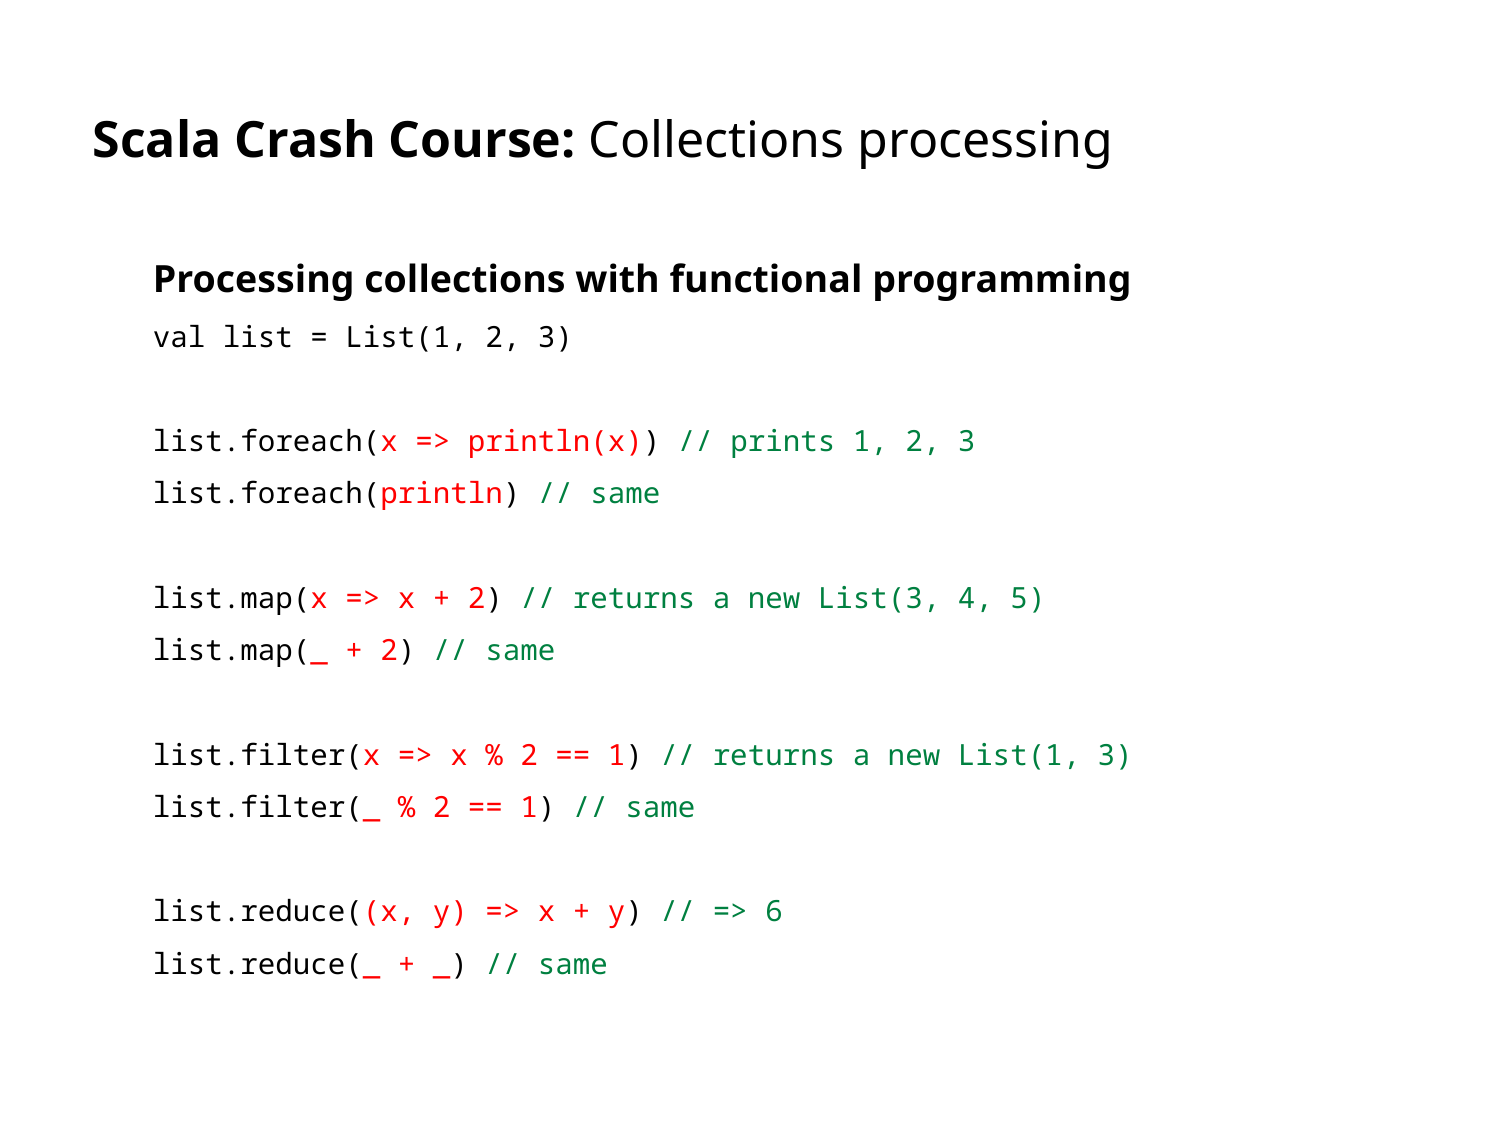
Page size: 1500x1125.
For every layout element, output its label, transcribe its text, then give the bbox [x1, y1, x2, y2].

title Scala Crash Course: Collections processing [77, 59, 1397, 224]
list Processing collections with functional programming val list = List(1, 2, 3) list.foreach(x => println(x)) // prints 1, 2, 3 list.foreach(println) // same list.map(x => x + 2) // returns a new List(3, 4, 5) list.map(_ + 2) // same list.filter(x => x % 2 == 1) // returns a new List(1, 3) list.filter(_ % 2 == 1) // same list.reduce((x, y) => x + y) // => 6 list.reduce(_ + _) // same [137, 253, 1301, 1014]
